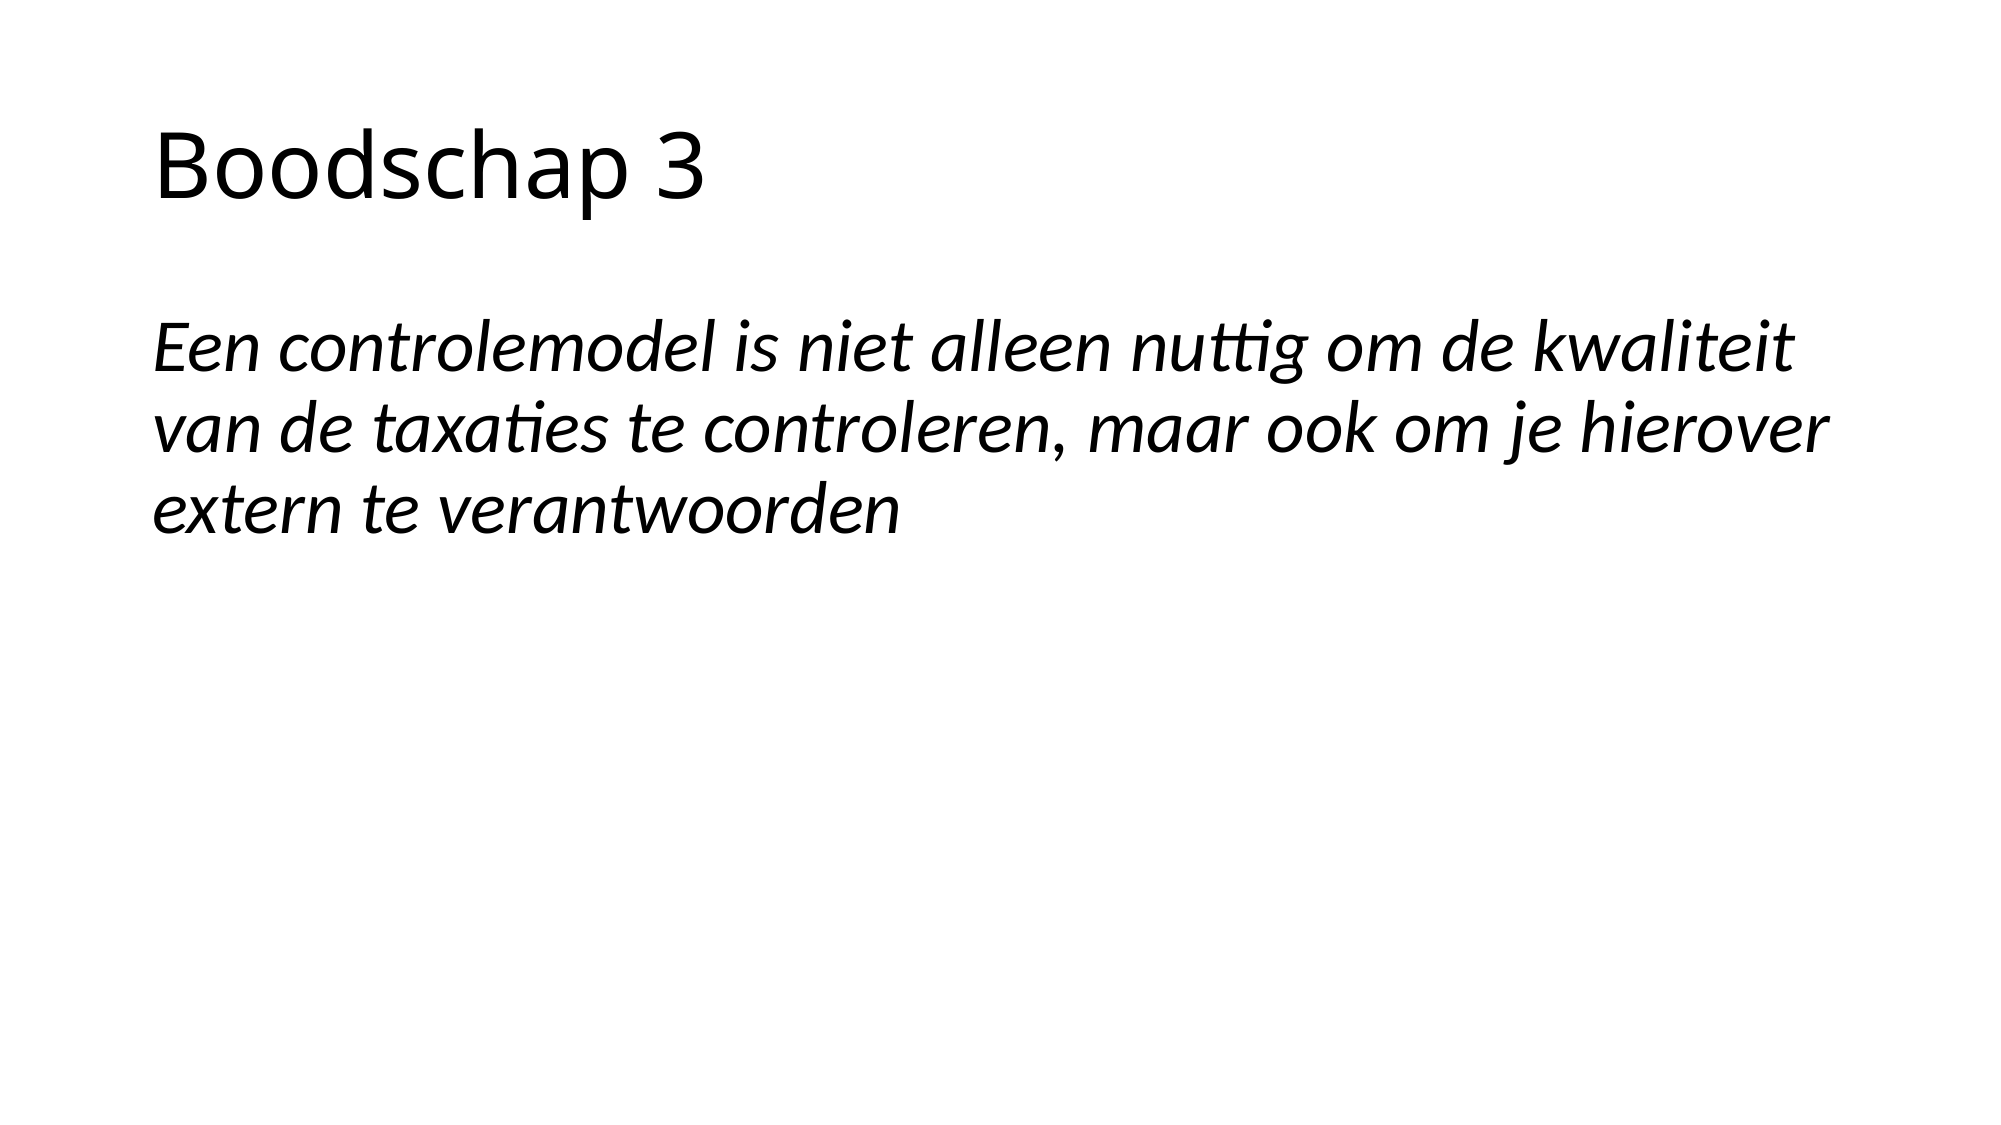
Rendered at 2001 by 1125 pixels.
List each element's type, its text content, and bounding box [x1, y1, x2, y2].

list Een controlemodel is niet alleen nuttig om de kwaliteit van de taxaties te controleren, maar ook om je hierover extern te verantwoorden [137, 299, 1863, 1014]
title Boodschap 3 [137, 59, 1863, 278]
